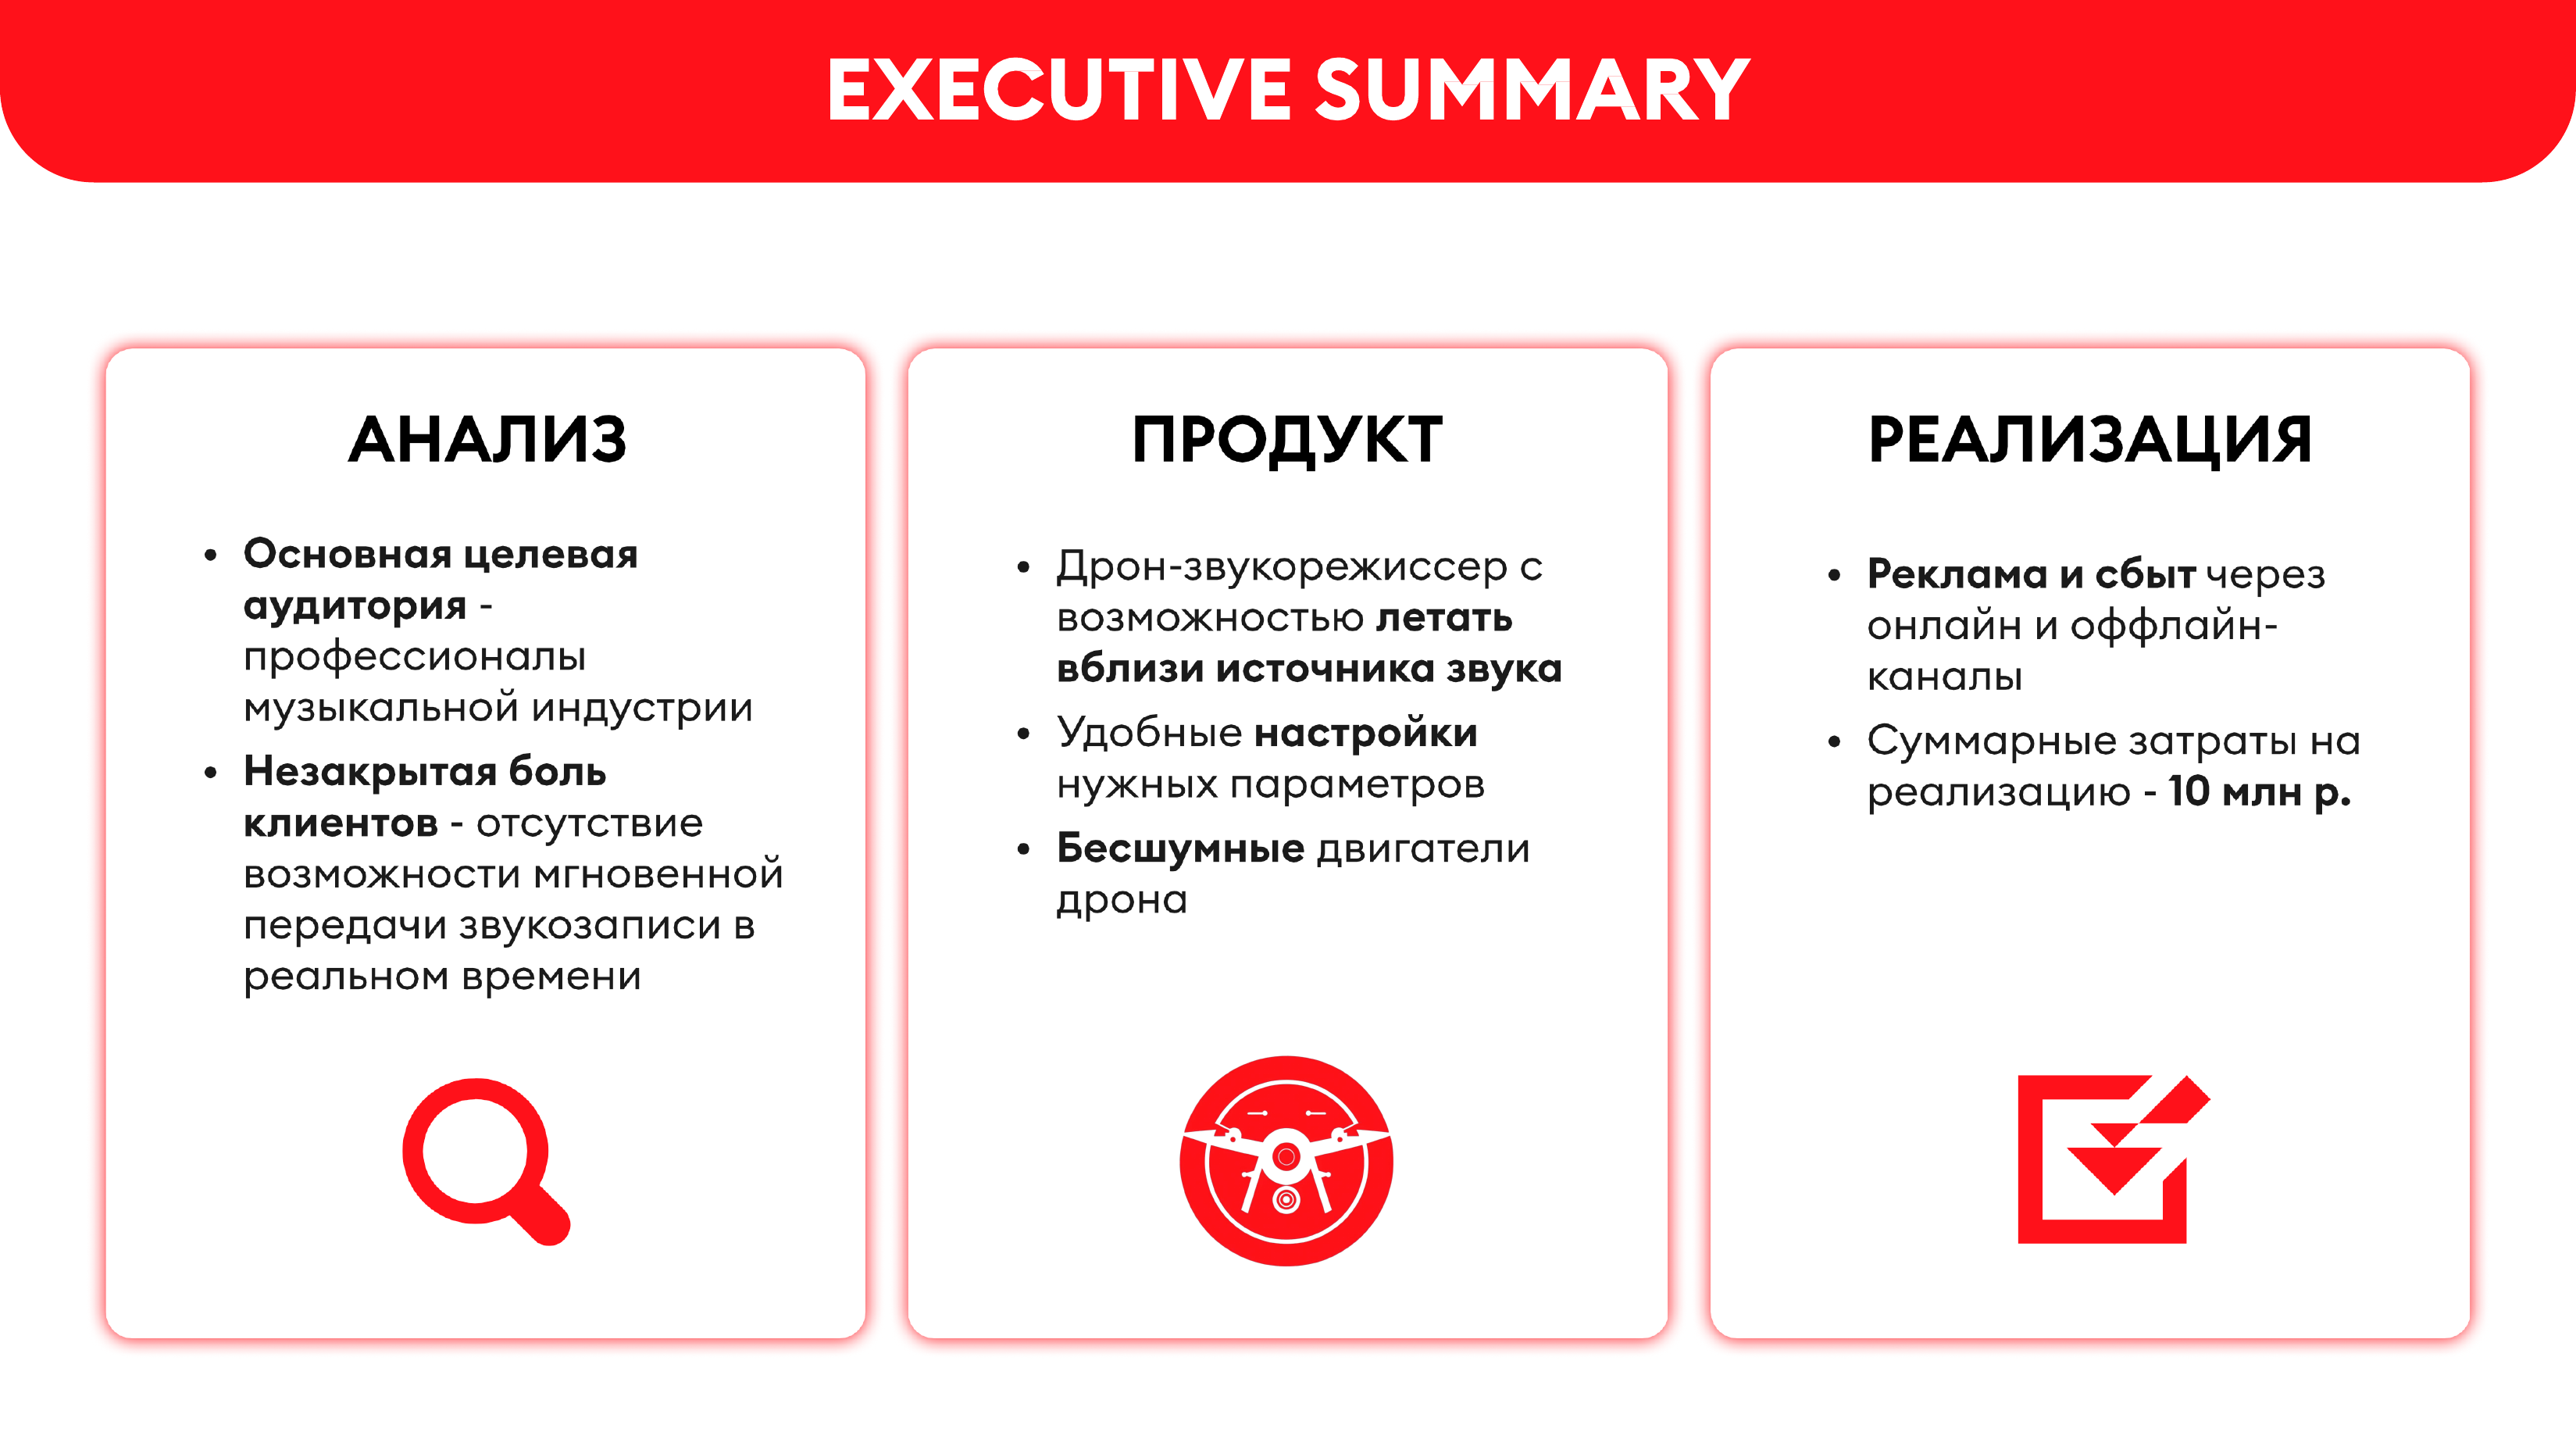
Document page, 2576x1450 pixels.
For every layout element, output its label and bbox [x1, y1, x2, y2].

text_box [983, 57, 1044, 121]
text_box [1575, 58, 1641, 120]
text_box [1693, 58, 1752, 120]
text_box [830, 58, 869, 120]
text_box [1251, 58, 1290, 120]
text_box [940, 58, 979, 120]
text_box [872, 58, 934, 120]
text_box [1051, 58, 1102, 121]
text_box [85, 328, 2491, 1359]
text_box [1182, 58, 1245, 120]
text_box [1315, 57, 1360, 121]
text_box [1430, 58, 1494, 120]
text_box [1647, 58, 1700, 120]
text_box [1368, 58, 1419, 121]
text_box [1162, 58, 1176, 120]
text_box [1108, 58, 1154, 120]
text_box [1506, 58, 1570, 120]
